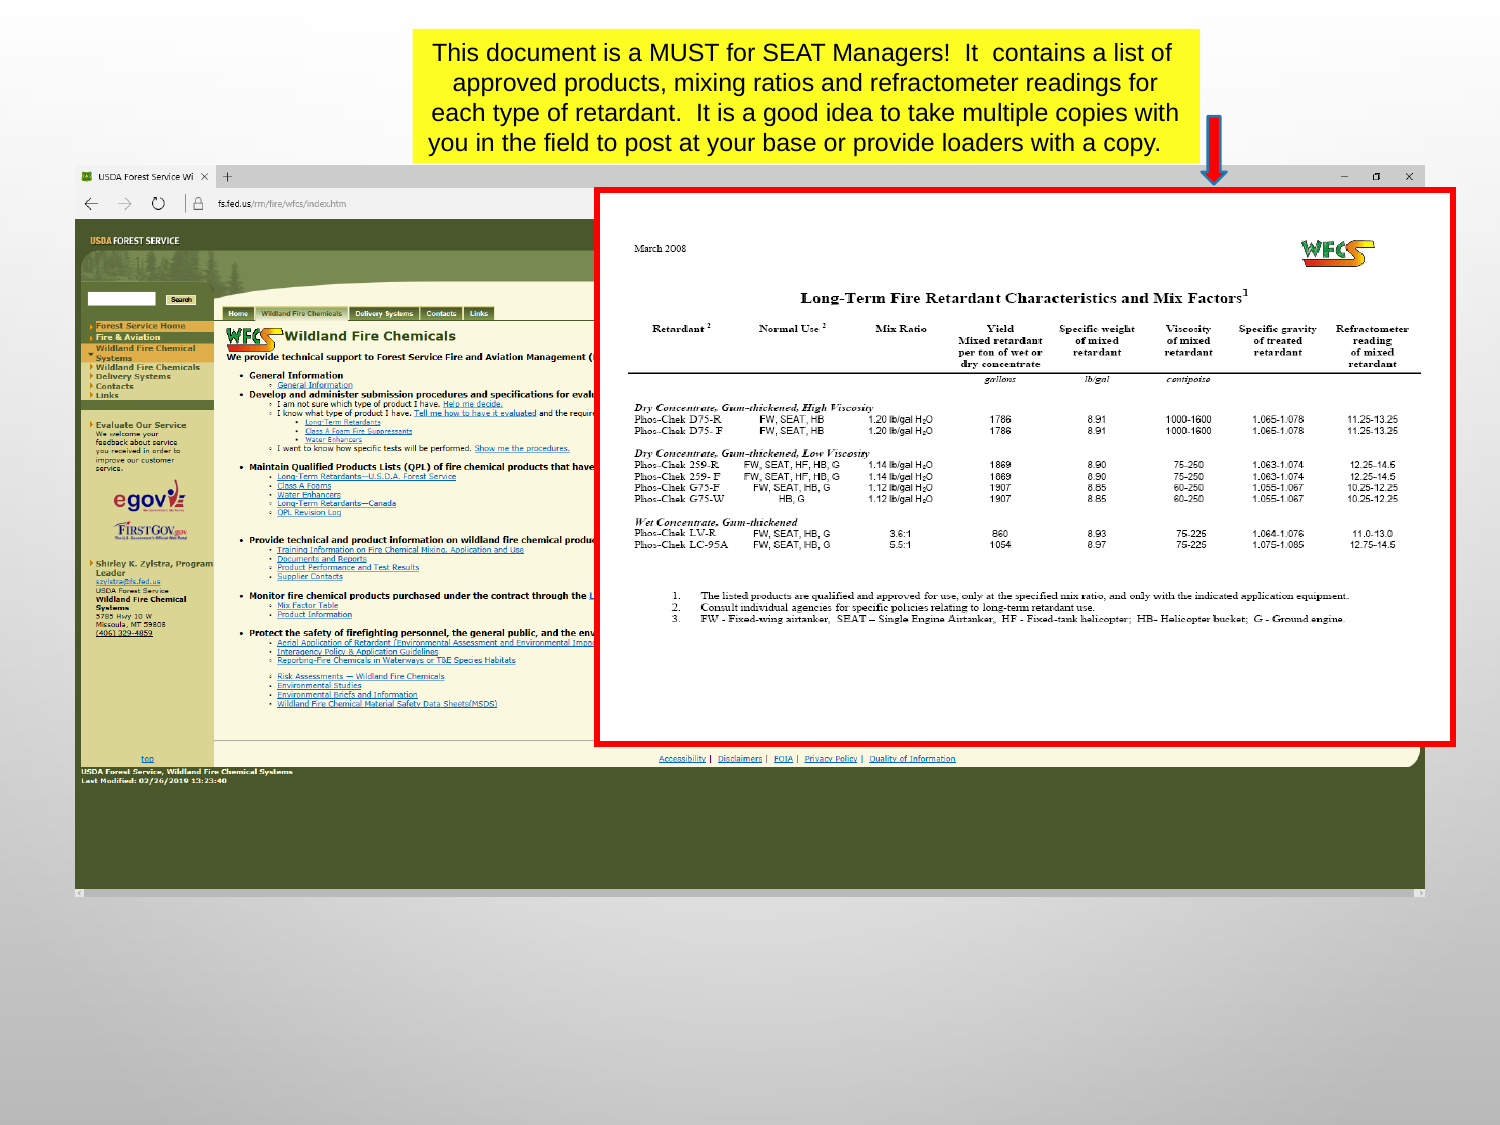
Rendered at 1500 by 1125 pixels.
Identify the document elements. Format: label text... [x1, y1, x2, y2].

text_box This document is a MUST for SEAT Managers! It contains a list of approved products, mixing ratios and refractometer readings for each type of retardant. It is a good idea to take multiple copies with you in the field to post at your base or provide loaders with a copy. [412, 28, 1200, 163]
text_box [599, 193, 1451, 742]
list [74, 165, 1426, 898]
text_box [1206, 114, 1222, 163]
picture [0, 0, 1500, 1125]
